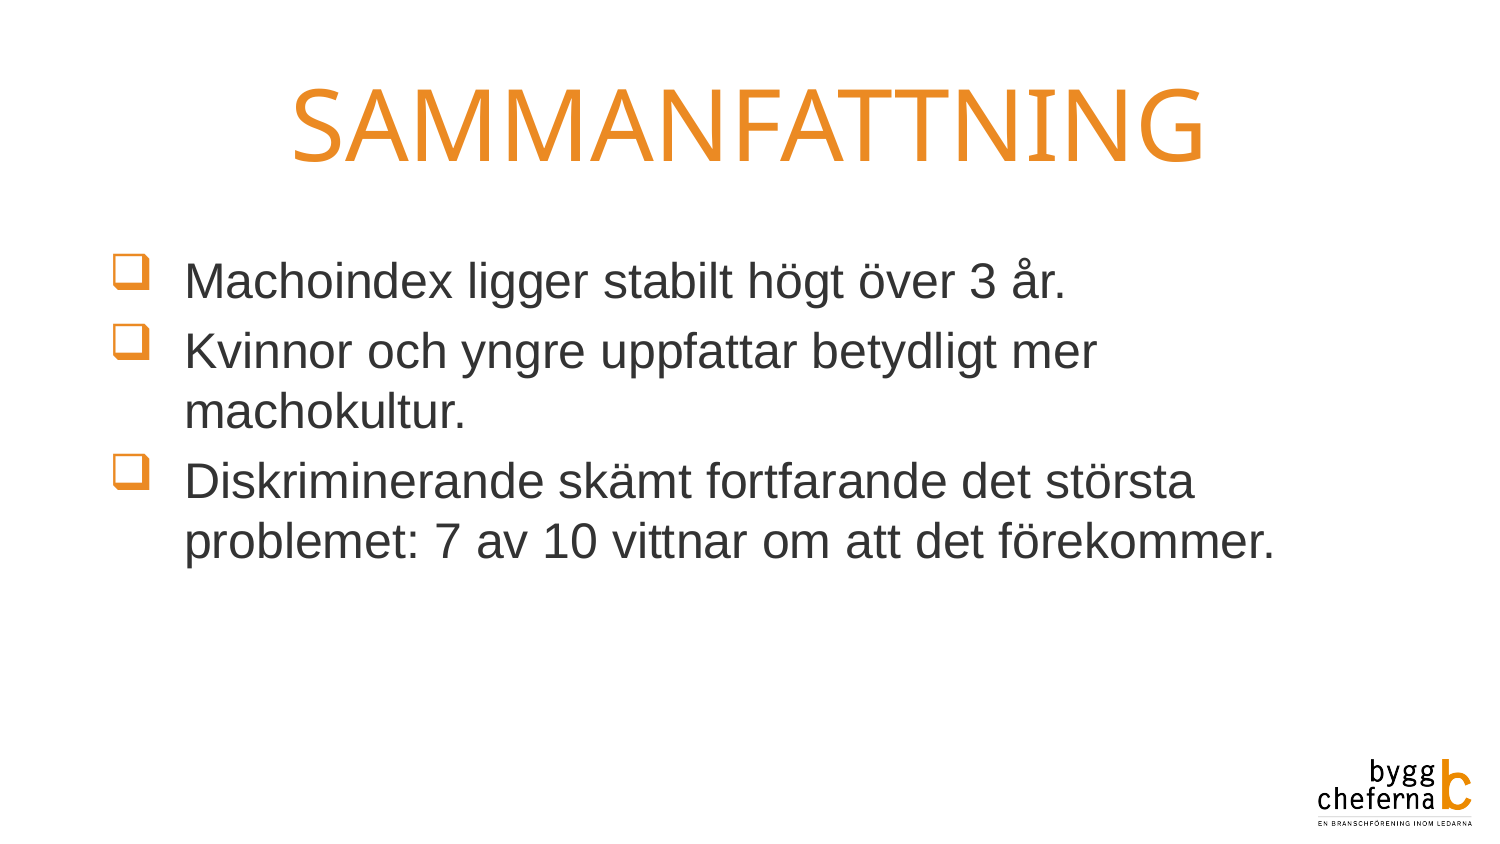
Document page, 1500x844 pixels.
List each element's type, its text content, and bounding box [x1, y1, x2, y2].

list Machoindex ligger stabilt högt över 3 år. Kvinnor och yngre uppfattar betydligt mer machokultur. Diskriminerande skämt fortfarande det största problemet: 7 av 10 vittnar om att det förekommer. [94, 241, 1406, 739]
picture [1318, 759, 1472, 826]
title sammanfattning [94, 57, 1406, 190]
